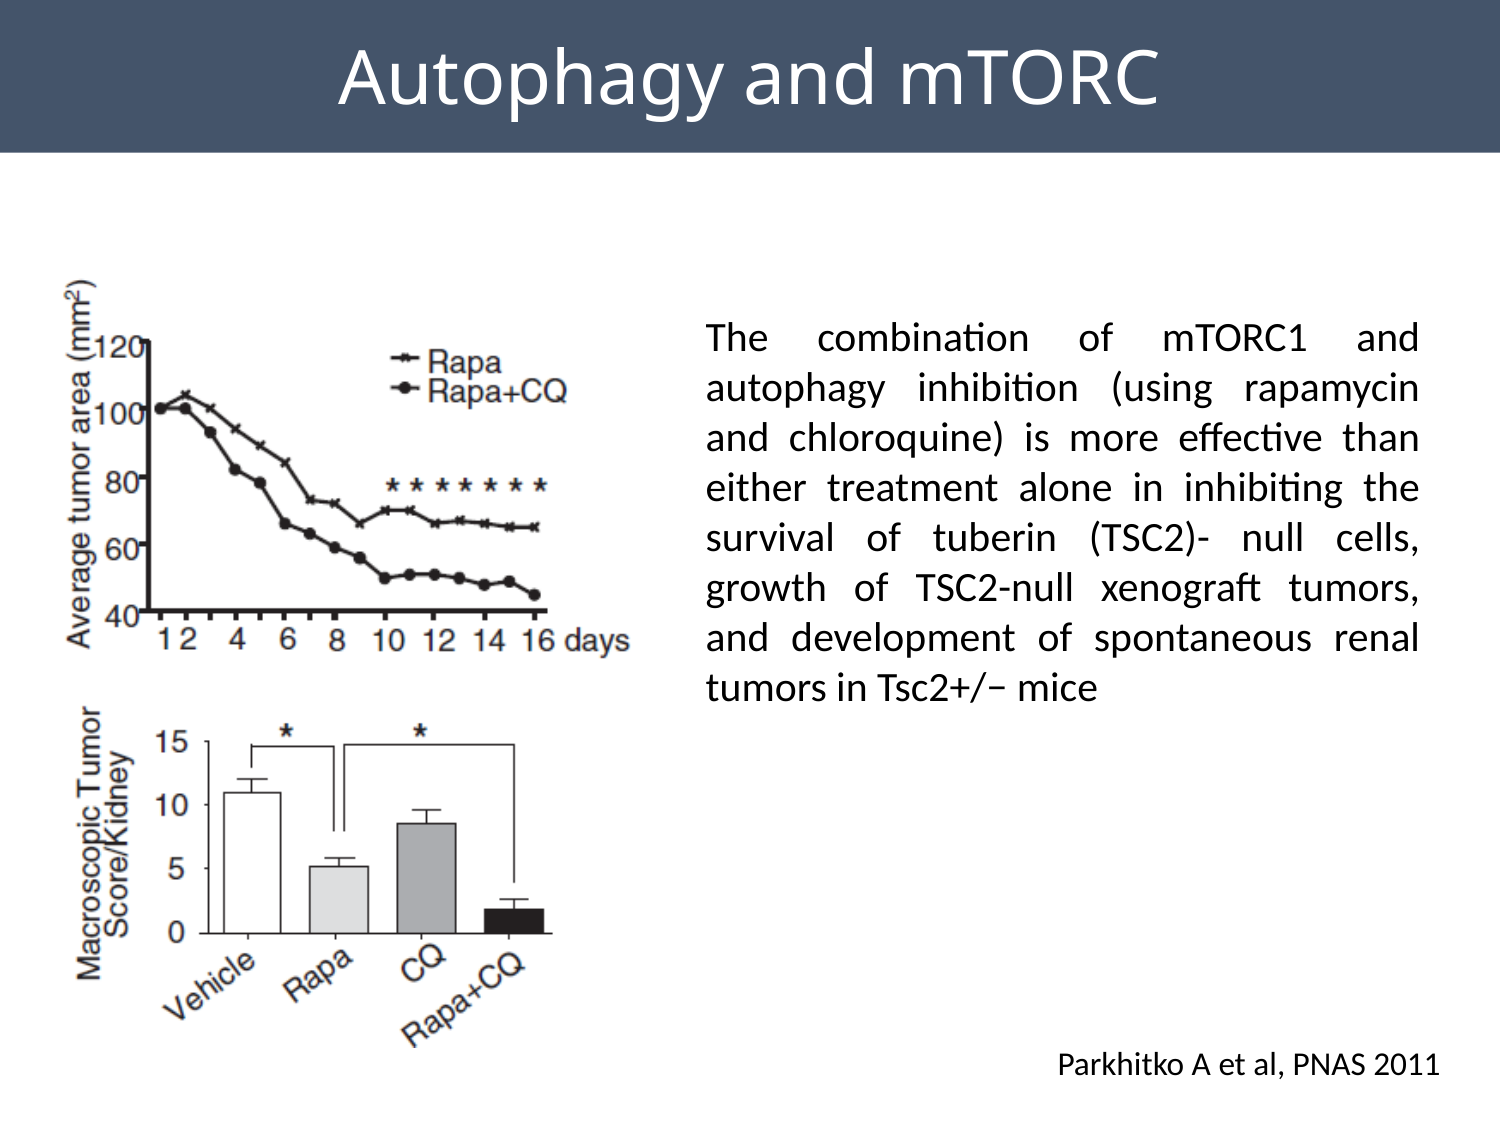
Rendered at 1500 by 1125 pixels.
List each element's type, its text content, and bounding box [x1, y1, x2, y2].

text_box The combination of mTORC1 and autophagy inhibition (using rapamycin and chloroquine) is more effective than either treatment alone in inhibiting the survival of tuberin (TSC2)- null cells, growth of TSC2-null xenograft tumors, and development of spontaneous renal tumors in Tsc2+/− mice [690, 302, 1436, 768]
text_box Parkhitko A et al, PNAS 2011 [1042, 1034, 1456, 1090]
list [33, 255, 656, 1048]
text_box Autophagy and mTORC [0, 0, 1500, 153]
